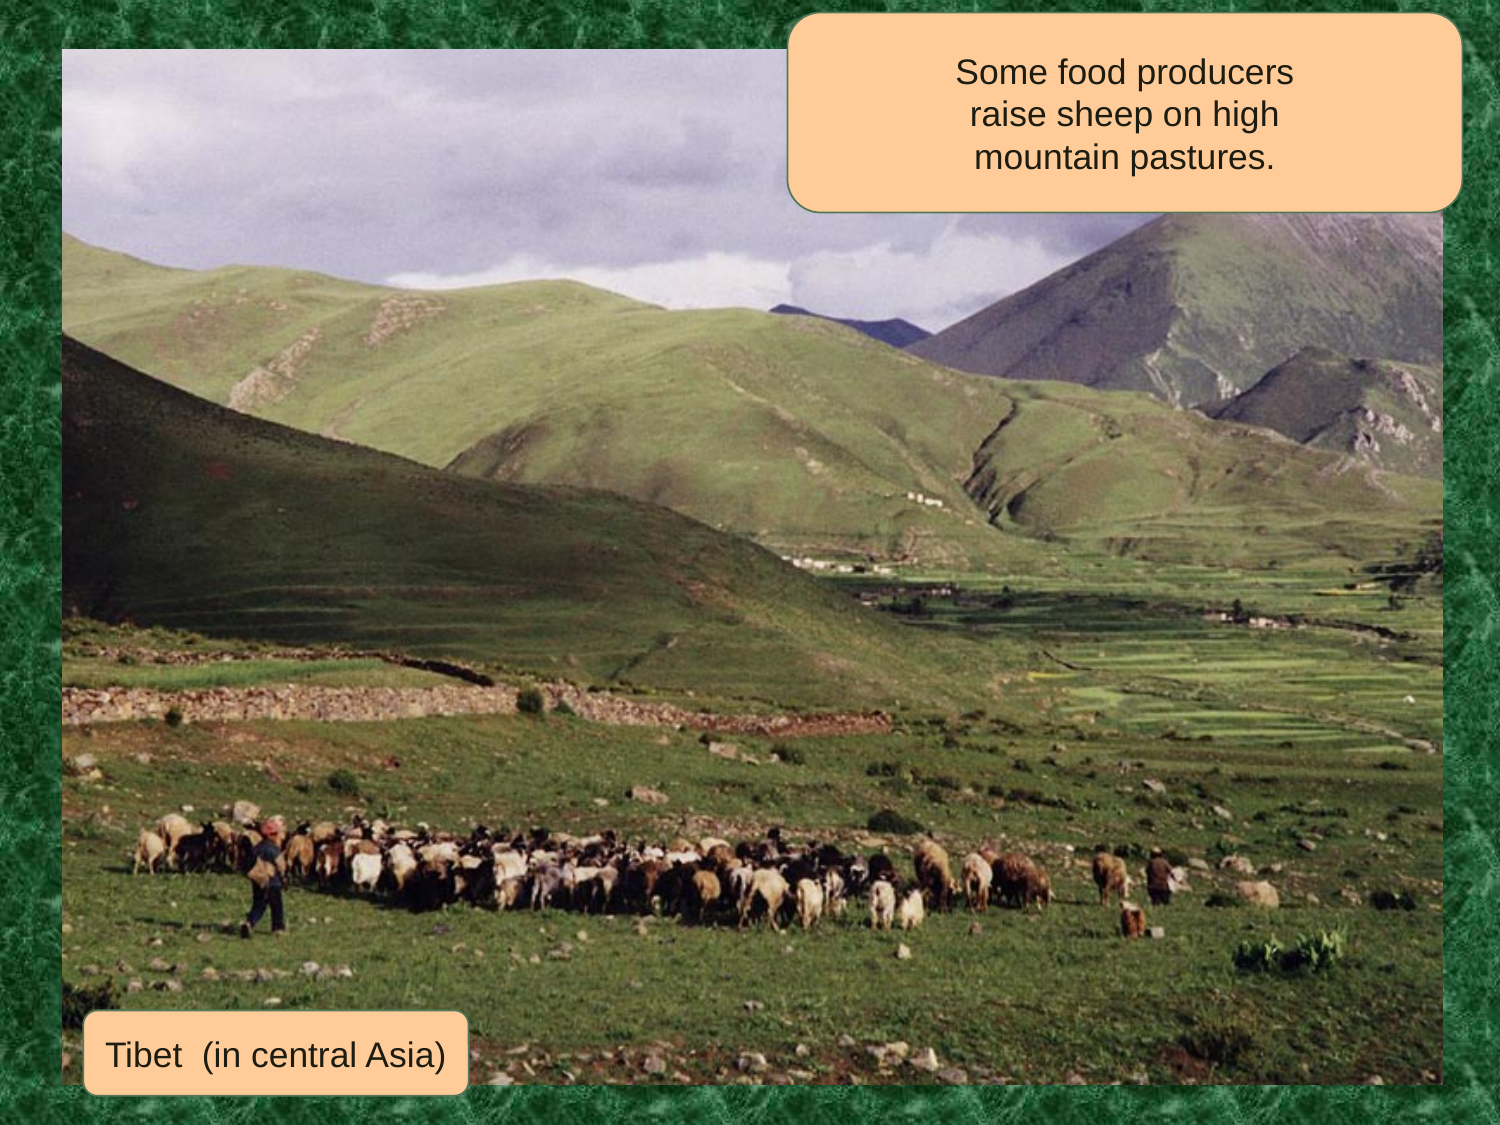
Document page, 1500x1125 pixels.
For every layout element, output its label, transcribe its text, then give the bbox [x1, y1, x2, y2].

text_box Some food producers raise sheep on high mountain pastures. [786, 11, 1464, 209]
picture [0, 0, 1500, 1125]
